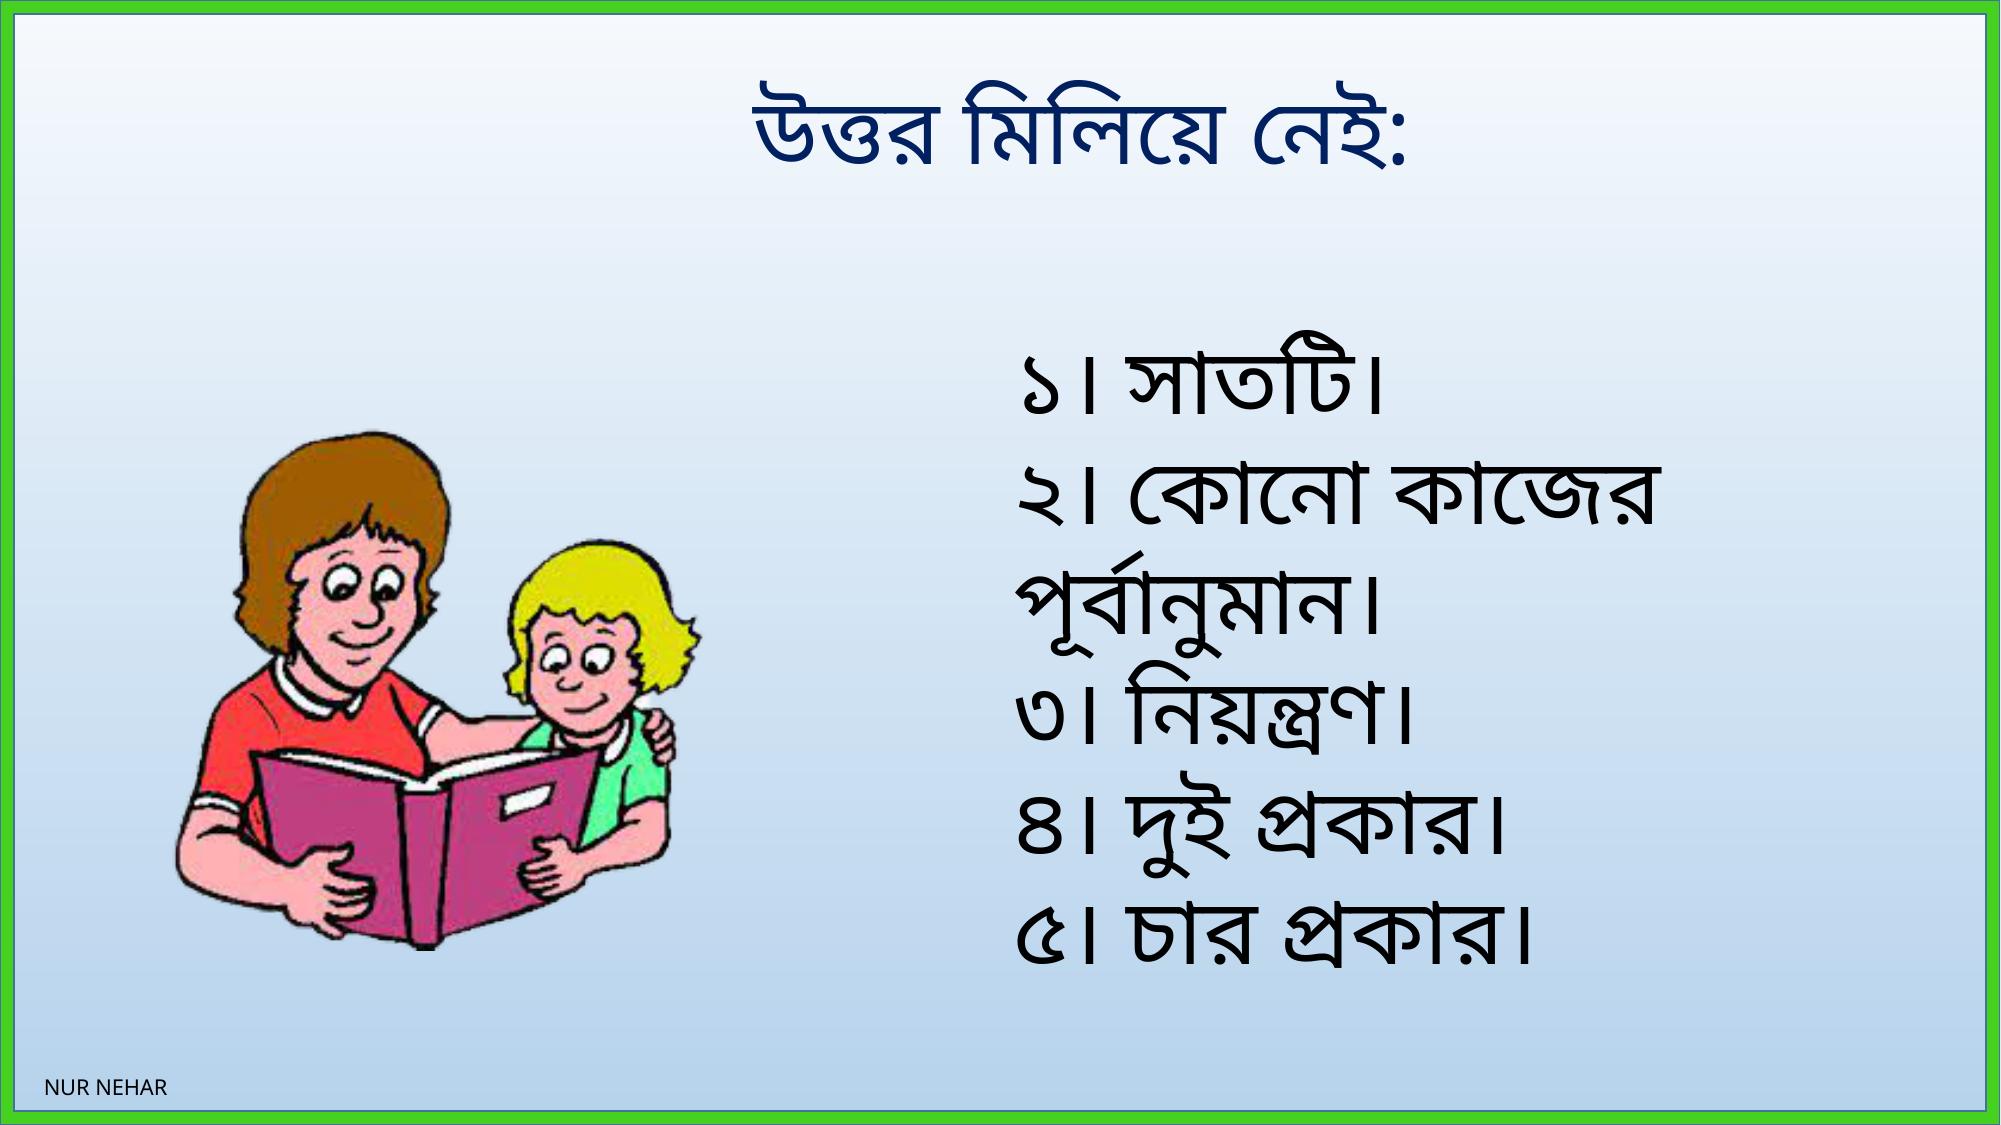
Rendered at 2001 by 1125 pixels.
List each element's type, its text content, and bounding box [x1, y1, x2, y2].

text_box উত্তর মিলিয়ে নেই: [666, 65, 1522, 191]
text_box ১। সাতটি। ২। কোনো কাজের পূর্বানুমান। ৩। নিয়ন্ত্রণ। ৪। দুই প্রকার। ৫। চার প্রকার। [999, 315, 2000, 990]
picture [164, 425, 708, 951]
